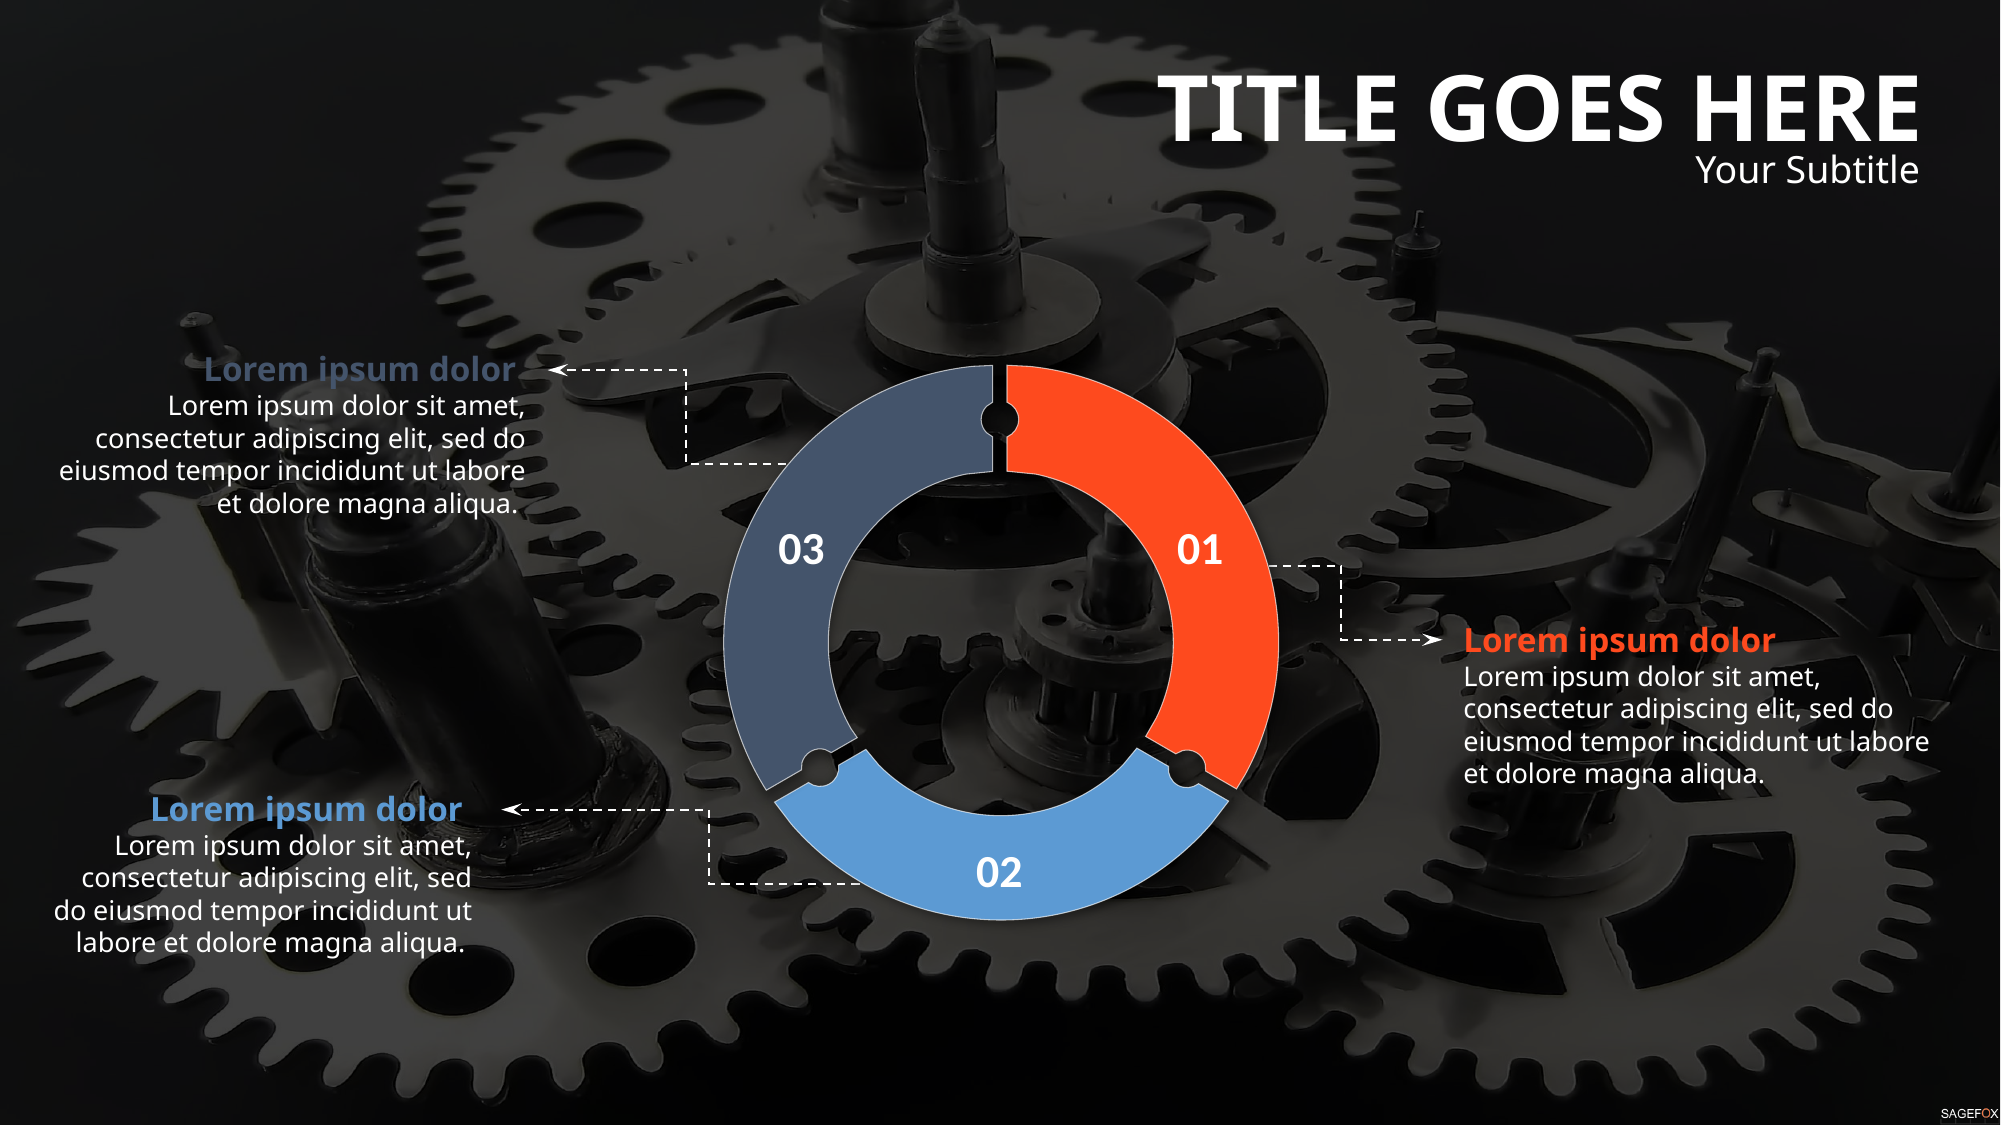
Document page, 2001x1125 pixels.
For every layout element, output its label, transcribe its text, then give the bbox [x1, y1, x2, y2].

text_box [1279, 565, 1443, 640]
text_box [774, 748, 1229, 920]
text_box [1035, 42, 1939, 199]
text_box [1006, 365, 1279, 789]
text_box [723, 365, 993, 791]
picture [0, 0, 2001, 1125]
text_box Lorem ipsum dolor Lorem ipsum dolor sit amet, consectetur adipiscing elit, sed do eiusmod tempor incididunt ut labore et dolore magna aliqua. [38, 343, 536, 524]
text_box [501, 809, 774, 885]
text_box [547, 370, 723, 464]
text_box Lorem ipsum dolor Lorem ipsum dolor sit amet, consectetur adipiscing elit, sed do eiusmod tempor incididunt ut labore et dolore magna aliqua. [36, 783, 482, 964]
text_box Lorem ipsum dolor Lorem ipsum dolor sit amet, consectetur adipiscing elit, sed do eiusmod tempor incididunt ut labore et dolore magna aliqua. [1453, 613, 1947, 794]
